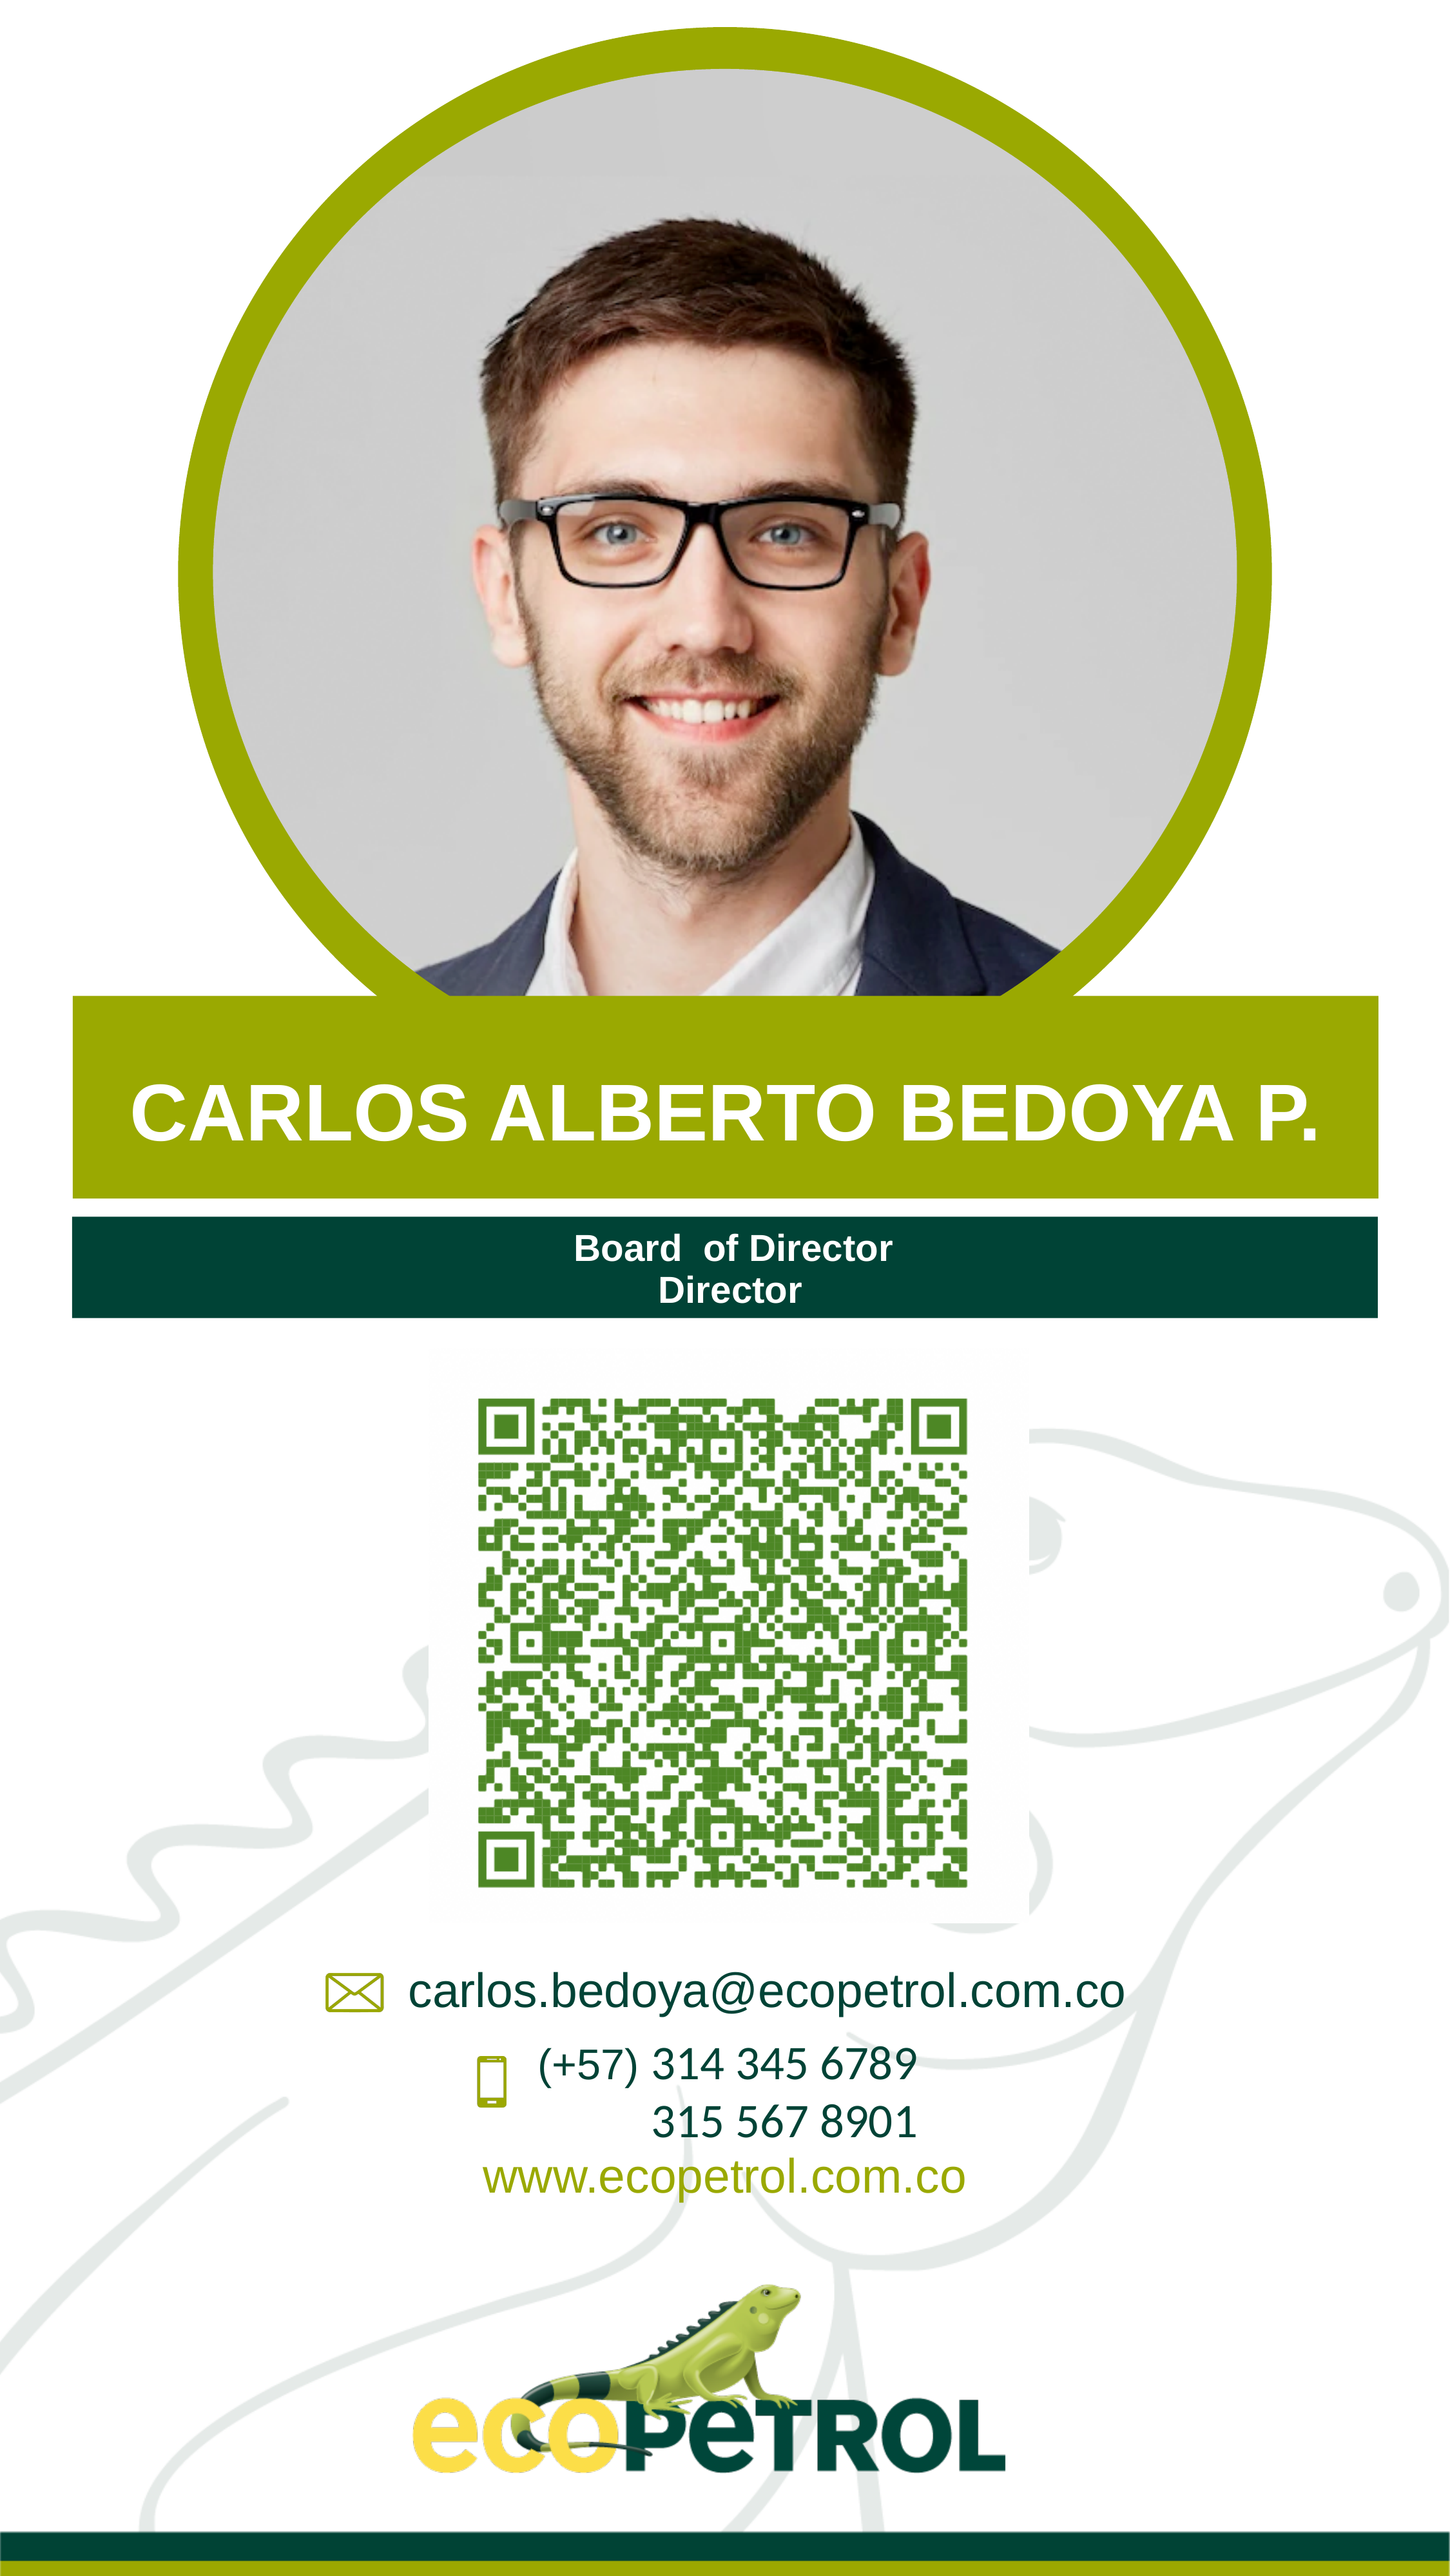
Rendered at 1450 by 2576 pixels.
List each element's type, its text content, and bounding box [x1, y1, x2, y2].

text_box [72, 995, 1379, 1199]
text_box CARLOS ALBERTO BEDOYA P. [92, 1055, 1360, 1162]
picture [0, 0, 1450, 2576]
text_box carlos.bedoya@ecopetrol.com.co [398, 1954, 1223, 2022]
text_box Board of Director [126, 1218, 1342, 1260]
text_box Director [96, 1260, 1365, 1316]
text_box (+57) 314 345 6789 315 567 8901 [468, 2026, 927, 2152]
